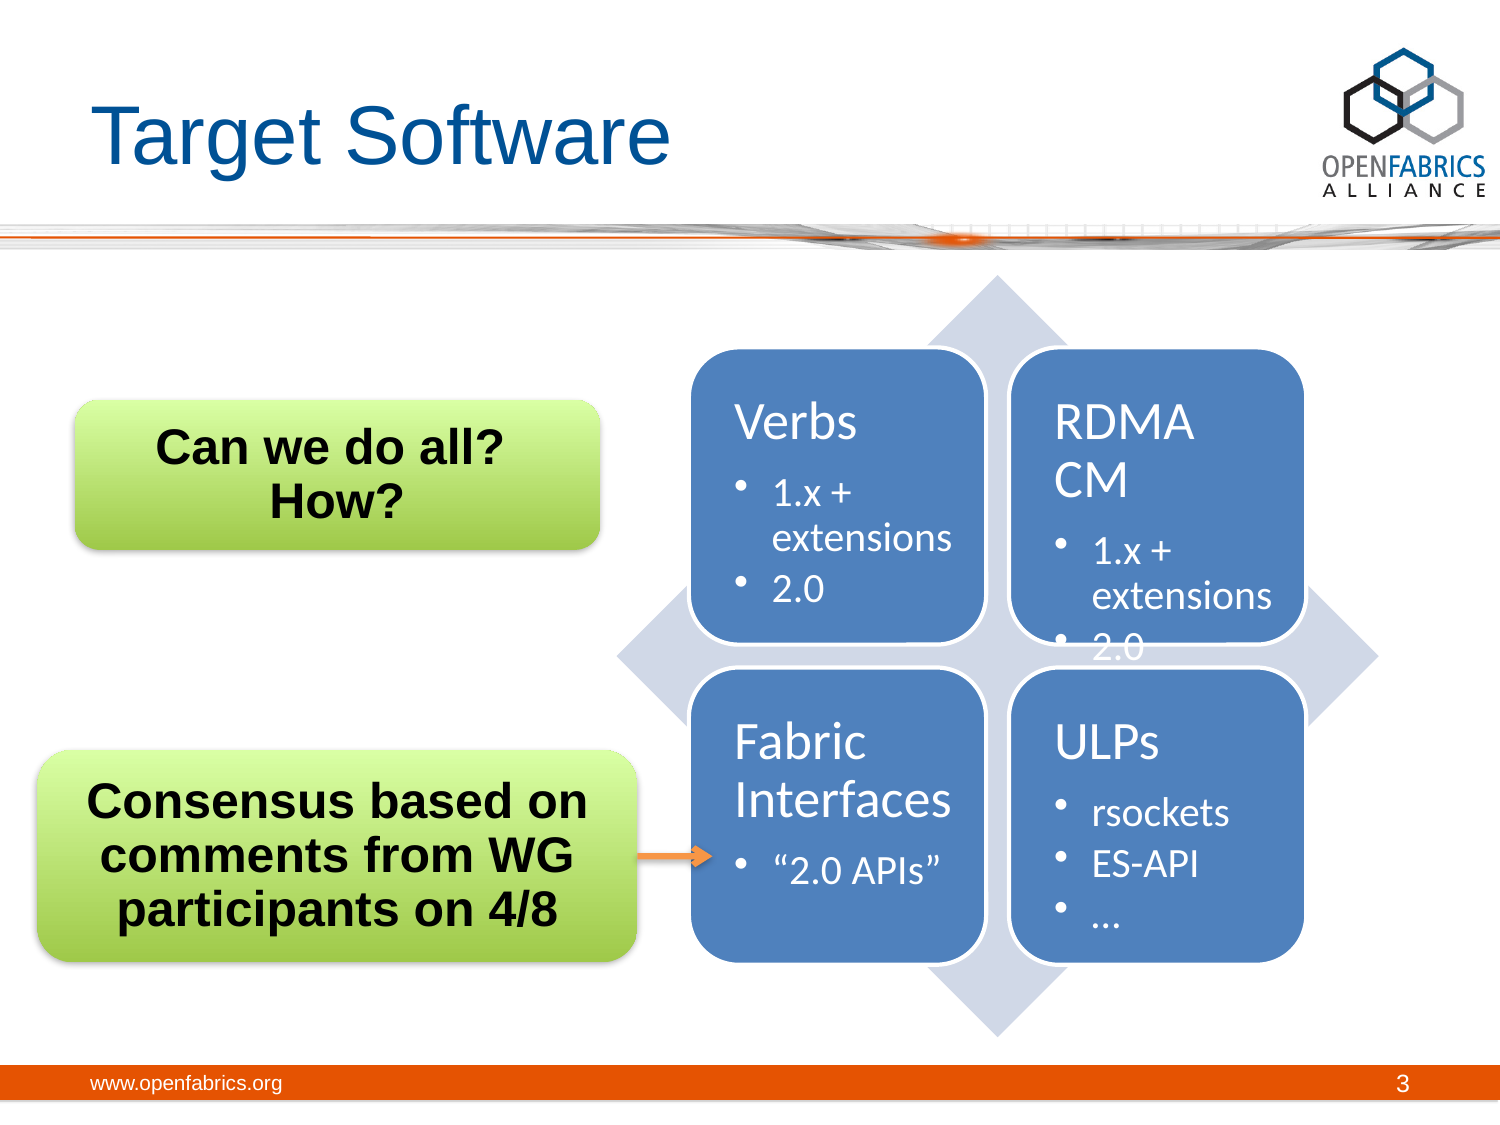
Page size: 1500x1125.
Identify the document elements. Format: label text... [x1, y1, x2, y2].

text_box Consensus based on comments from WG participants on 4/8 [37, 749, 527, 963]
picture [0, 224, 1500, 236]
title Target Software [75, 37, 1300, 225]
text_box Can we do all? How? [74, 399, 527, 550]
picture [0, 239, 1500, 250]
footer www.openfabrics.org [75, 1052, 550, 1113]
picture [1312, 37, 1494, 219]
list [532, 274, 1463, 1038]
slide_number 3 [1074, 1052, 1425, 1113]
